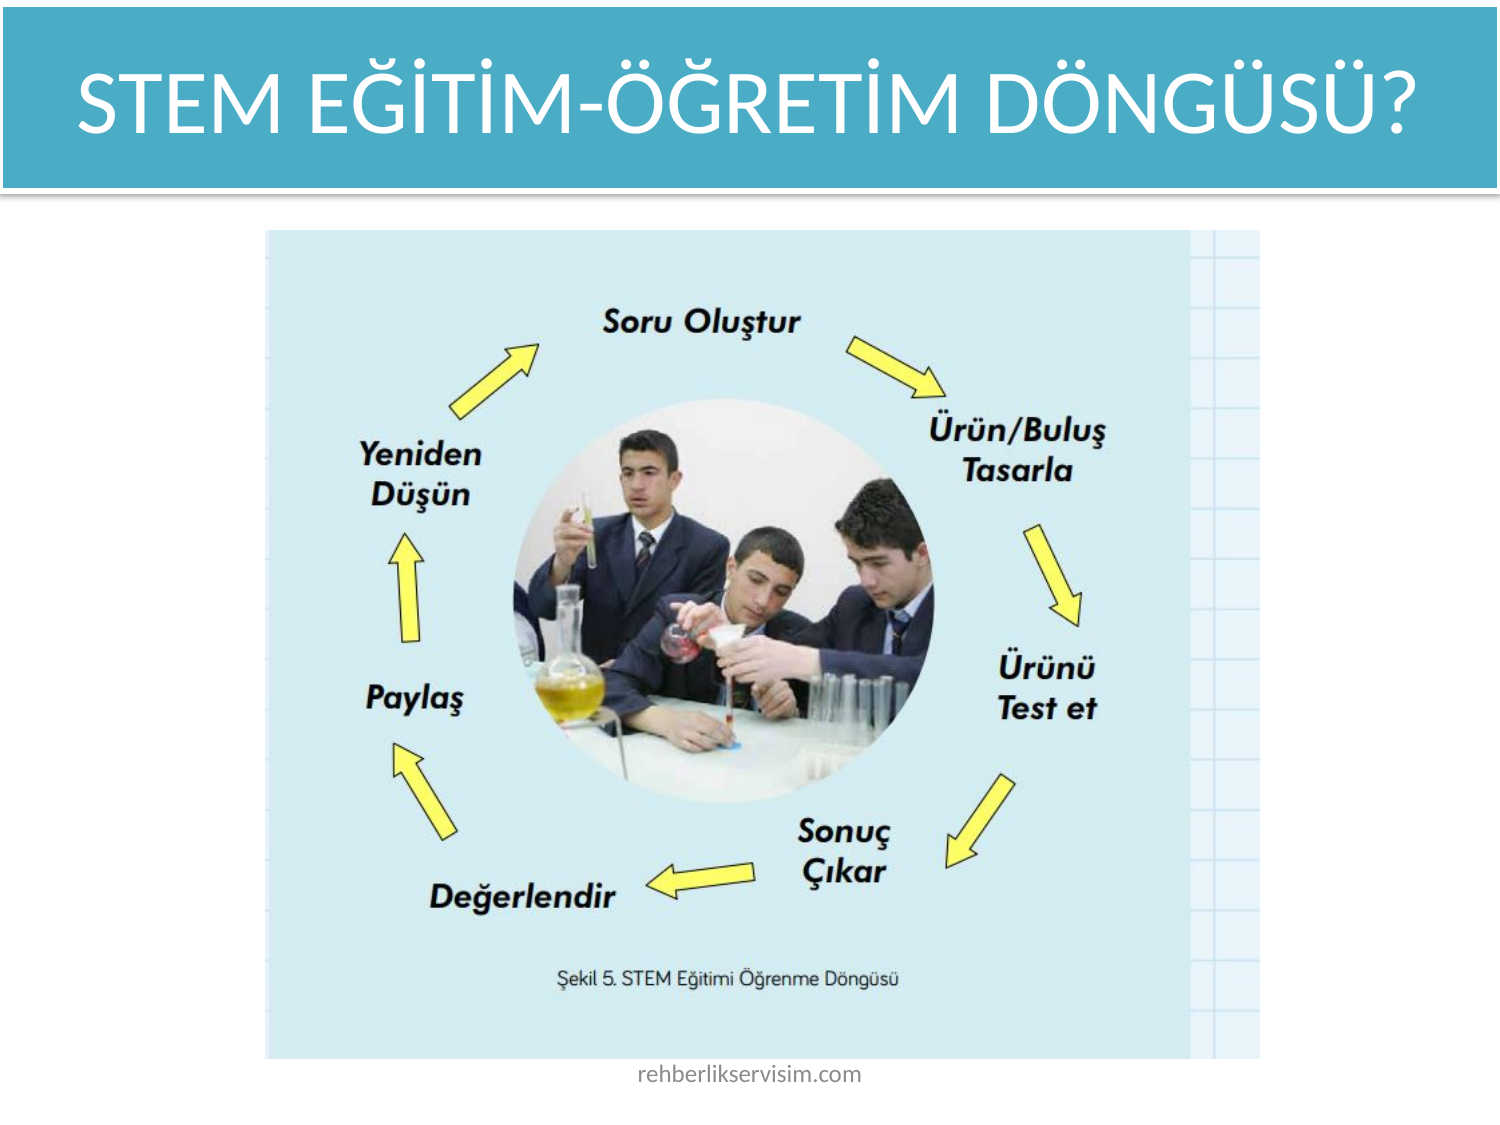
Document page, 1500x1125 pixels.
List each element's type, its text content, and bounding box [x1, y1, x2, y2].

footer rehberlikservisim.com [512, 1067, 988, 1103]
title STEM EĞİTİM-ÖĞRETİM DÖNGÜSÜ? [0, 0, 1500, 194]
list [265, 229, 1261, 1059]
